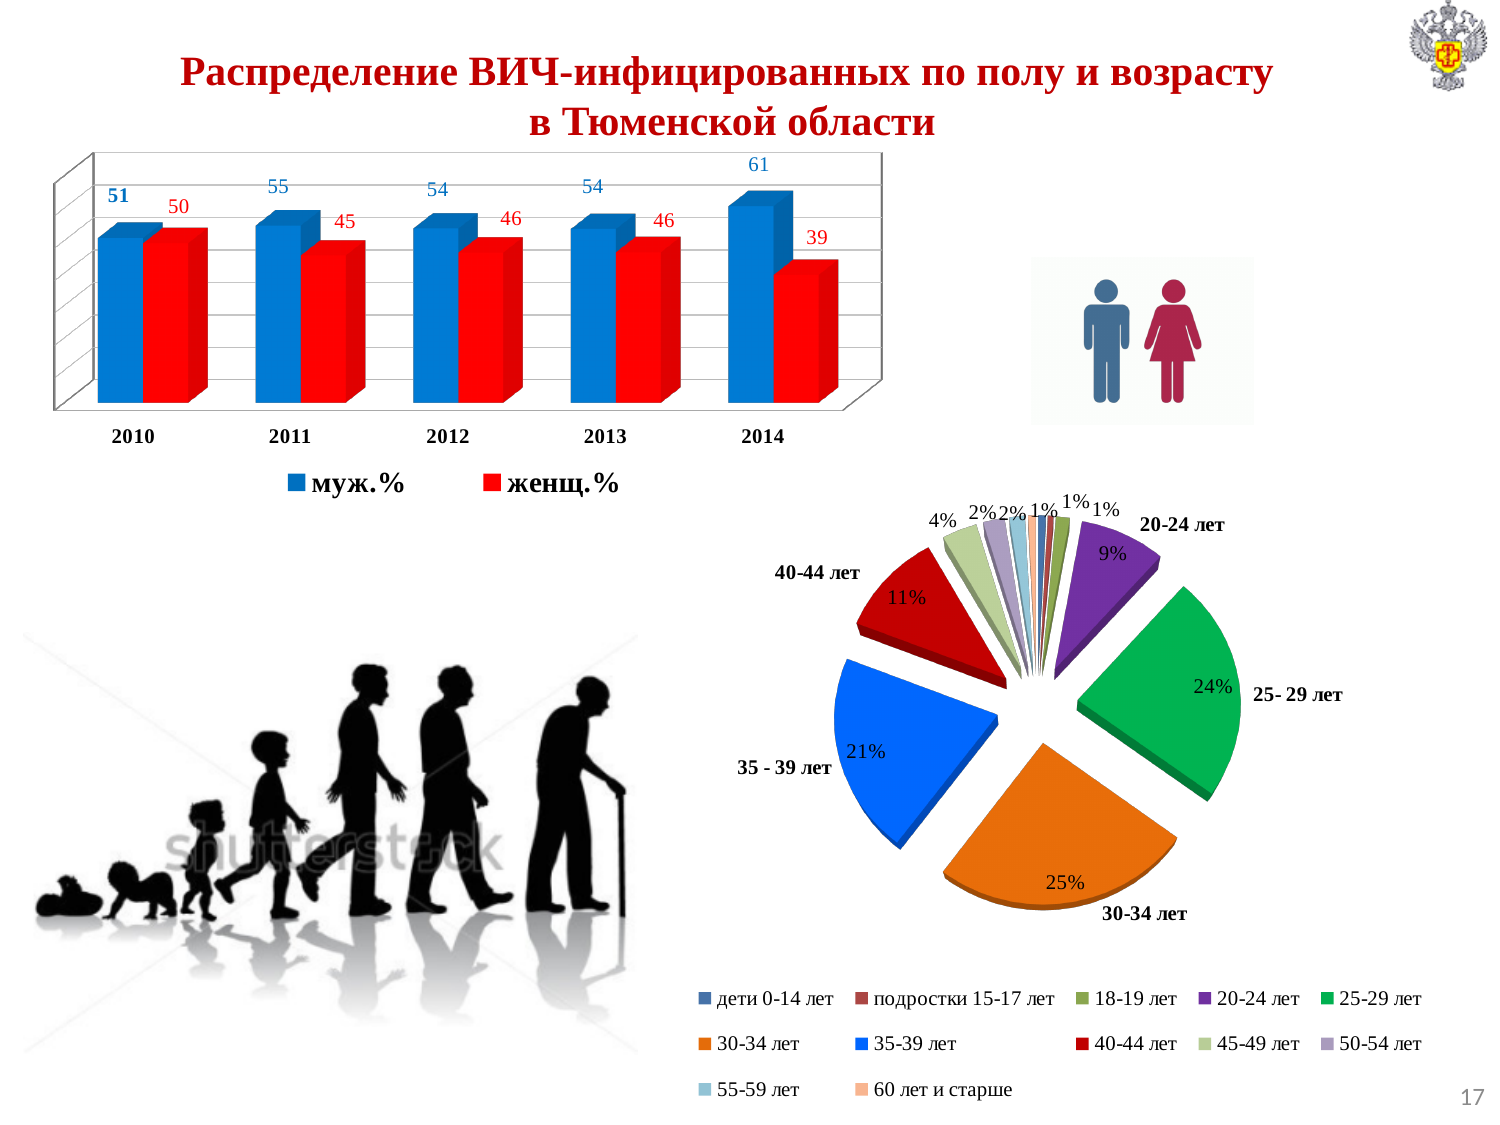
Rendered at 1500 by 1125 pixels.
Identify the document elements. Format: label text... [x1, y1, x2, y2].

picture [1394, 0, 1500, 94]
slide_number 17 [1470, 1066, 1500, 1125]
chart [0, 152, 1466, 1125]
picture [23, 632, 609, 1055]
picture [1030, 257, 1255, 425]
title Распределение ВИЧ-инфицированных по полу и возрасту в Тюменской области [35, 0, 1430, 188]
